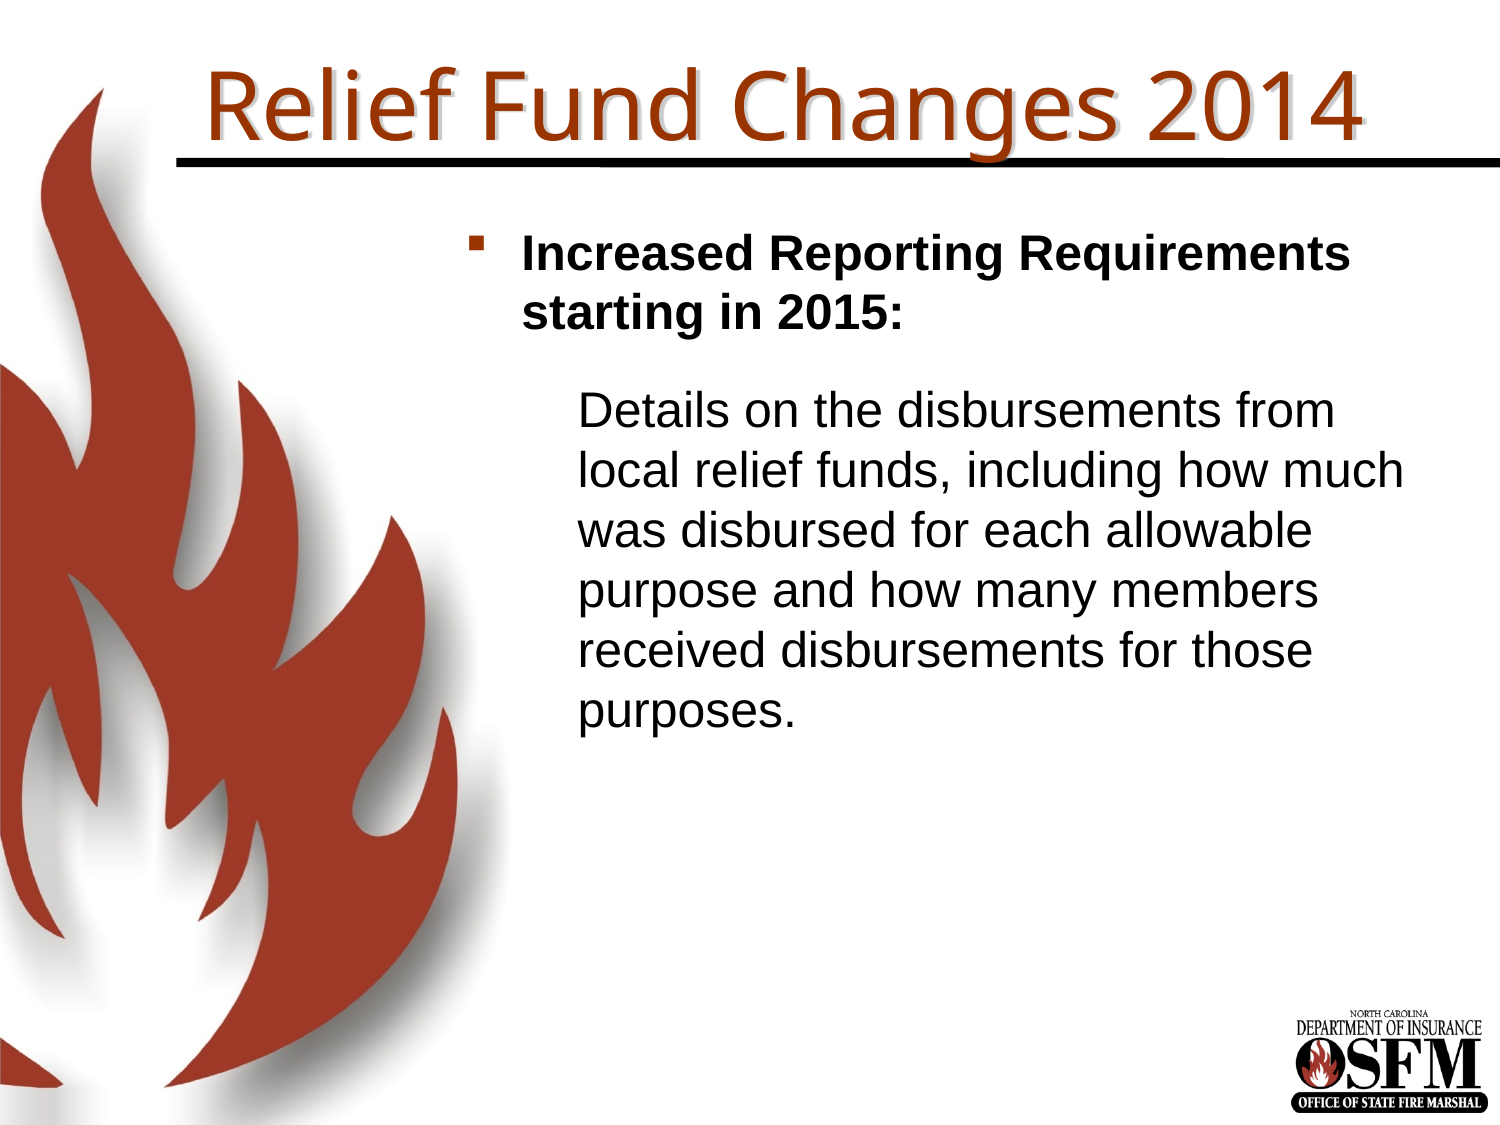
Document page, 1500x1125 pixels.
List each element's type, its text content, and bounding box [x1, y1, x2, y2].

title Relief Fund Changes 2014 [187, 37, 1500, 175]
list Increased Reporting Requirements starting in 2015: Details on the disbursements from local relief funds, including how much was disbursed for each allowable purpose and how many members received disbursements for those purposes. [449, 212, 1463, 1001]
picture [0, 87, 513, 1125]
picture [1291, 1010, 1488, 1113]
